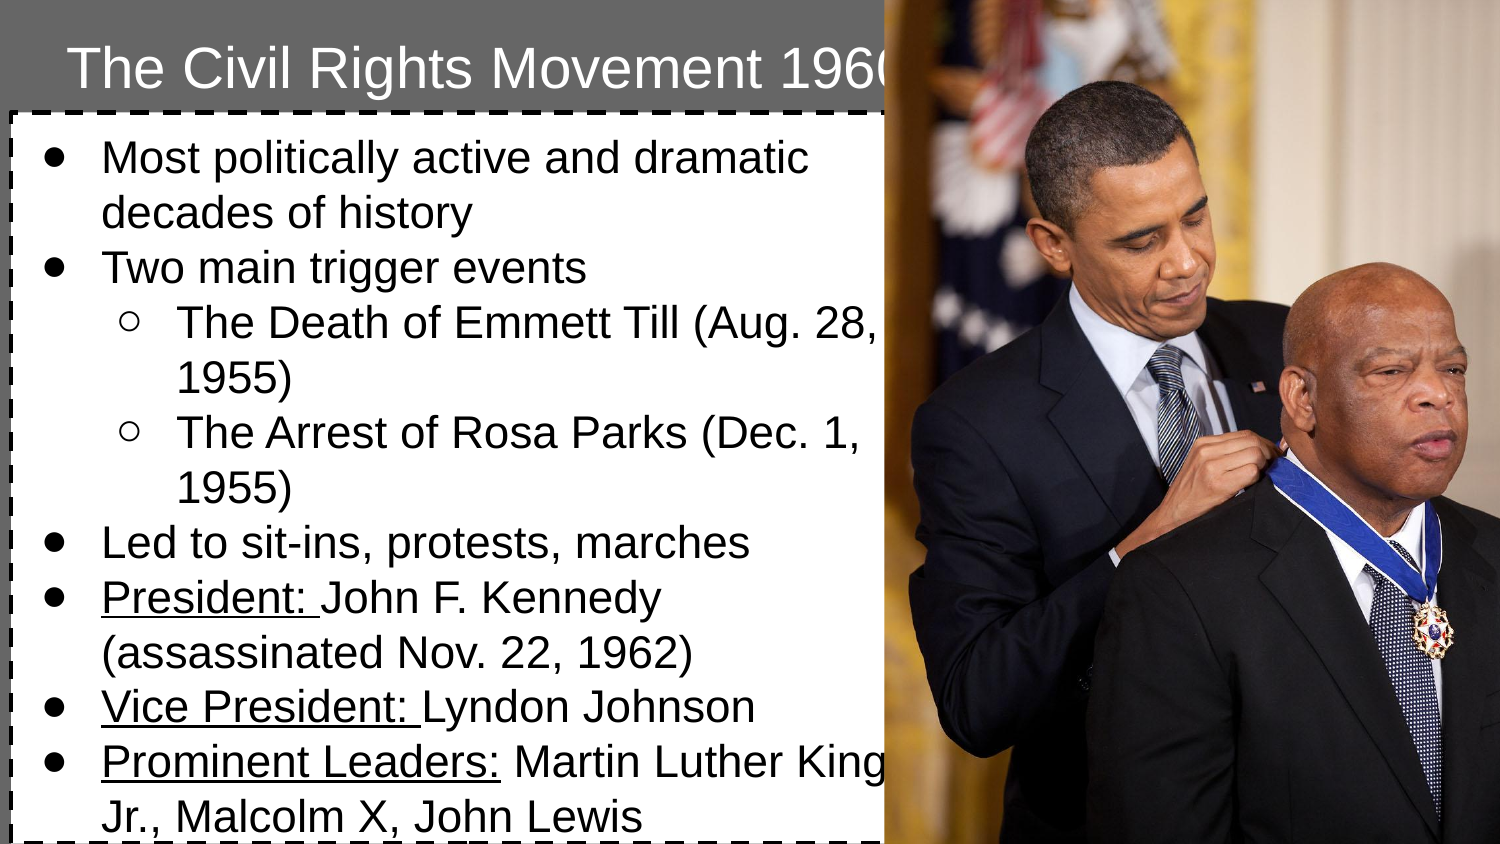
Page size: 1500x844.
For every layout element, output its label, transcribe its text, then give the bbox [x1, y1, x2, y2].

picture [883, 0, 1500, 844]
list Most politically active and dramatic decades of history Two main trigger events The Death of Emmett Till (Aug. 28, 1955) The Arrest of Rosa Parks (Dec. 1, 1955) Led to sit-ins, protests, marches President: John F. Kennedy (assassinated Nov. 22, 1962) Vice President: Lyndon Johnson Prominent Leaders: Martin Luther King Jr., Malcolm X, John Lewis [11, 112, 878, 844]
title The Civil Rights Movement 1960s [51, 15, 878, 112]
